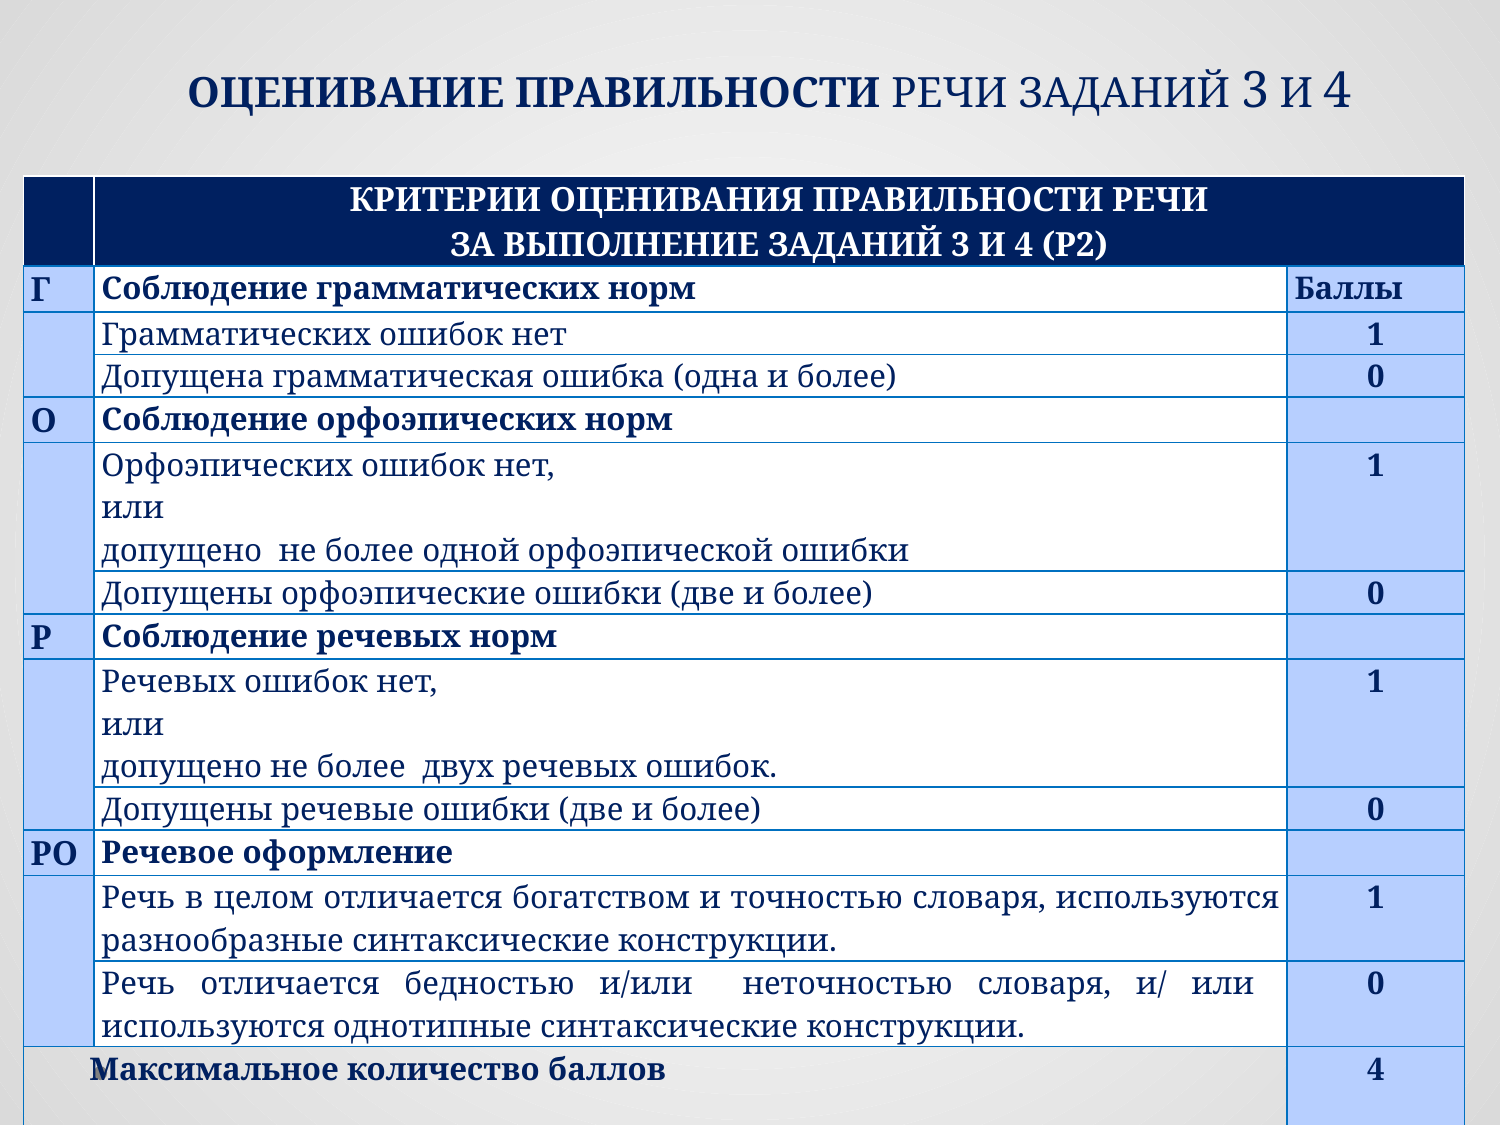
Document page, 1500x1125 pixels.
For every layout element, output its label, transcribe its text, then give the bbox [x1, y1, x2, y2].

table_cell Речь отличается бедностью и/или неточностью словаря, и/ или используются однотипные синтаксические конструкции. [95, 962, 1286, 1046]
table_cell Речевых ошибок нет, или допущено не более двух речевых ошибок. [95, 660, 1286, 786]
table_cell 0 [1288, 355, 1464, 396]
table_cell Речевое оформление [95, 831, 1286, 875]
text_box Оценивание правильности речи ЗАДАНИЙ 3 и 4 [185, 64, 1500, 161]
table_cell [1288, 831, 1464, 875]
table_cell Г [24, 267, 93, 311]
table_cell Соблюдение речевых норм [95, 615, 1286, 658]
table_cell Грамматических ошибок нет [95, 313, 1286, 354]
table_cell [1288, 398, 1464, 442]
table_cell [24, 876, 93, 1046]
table_cell Р [24, 615, 93, 658]
table_cell О [24, 398, 93, 442]
table_header Критерии оценивания правильности речи за выполнение заданий 3 и 4 (Р2) [95, 177, 1464, 265]
table_cell Речь в целом отличается богатством и точностью словаря, используются разнообразные синтаксические конструкции. [95, 876, 1286, 960]
table_cell Орфоэпических ошибок нет, или допущено не более одной орфоэпической ошибки [95, 443, 1286, 570]
table_cell Баллы [1288, 267, 1464, 311]
table_cell 0 [1288, 962, 1464, 1046]
table_cell Максимальное количество баллов [24, 1047, 1286, 1125]
table_cell Допущена грамматическая ошибка (одна и более) [95, 355, 1286, 396]
table_cell [1288, 615, 1464, 658]
table_cell 1 [1288, 313, 1464, 354]
table_cell [24, 443, 93, 613]
table_cell 0 [1288, 788, 1464, 829]
table_cell 1 [1288, 660, 1464, 786]
table_cell РО [24, 831, 93, 875]
table_cell 4 [1288, 1047, 1464, 1125]
table_cell 0 [1288, 572, 1464, 613]
table_cell Допущены орфоэпические ошибки (две и более) [95, 572, 1286, 613]
table_cell 1 [1288, 443, 1464, 570]
table_cell Соблюдение грамматических норм [95, 267, 1286, 311]
table_cell Допущены речевые ошибки (две и более) [95, 788, 1286, 829]
table_cell [24, 313, 93, 396]
table_header [24, 177, 93, 265]
table_cell 1 [1288, 876, 1464, 960]
table_cell Соблюдение орфоэпических норм [95, 398, 1286, 442]
table_cell [24, 660, 93, 829]
